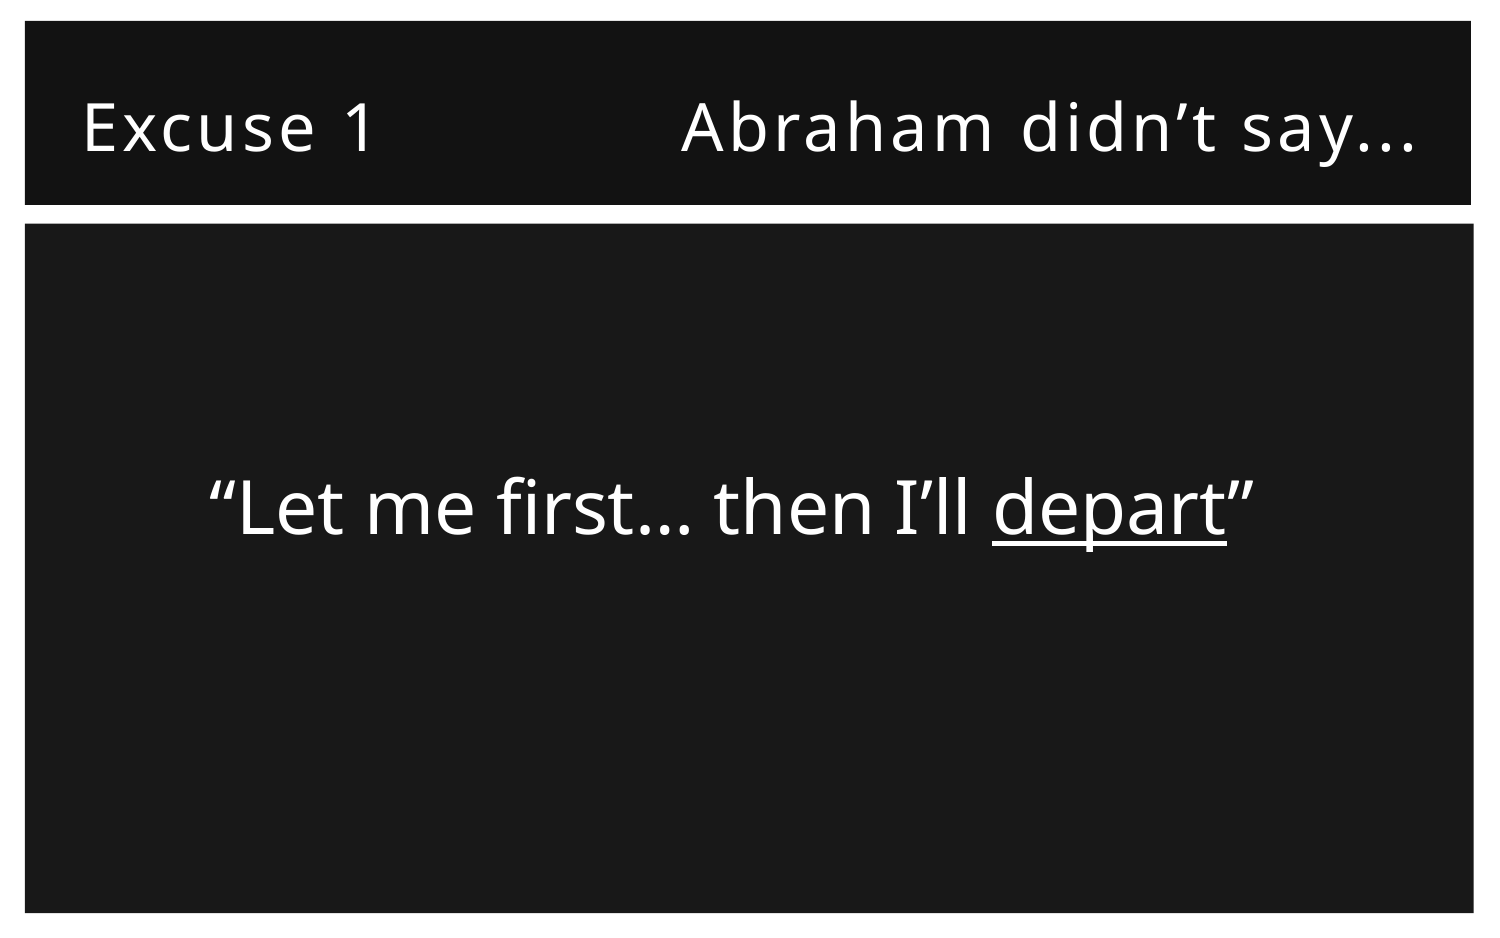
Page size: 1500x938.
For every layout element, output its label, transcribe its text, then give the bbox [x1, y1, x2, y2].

title Excuse 1 Abraham didn’t say... [62, 43, 1438, 207]
text_box “Let me first… then I’ll depart” [132, 452, 1351, 558]
